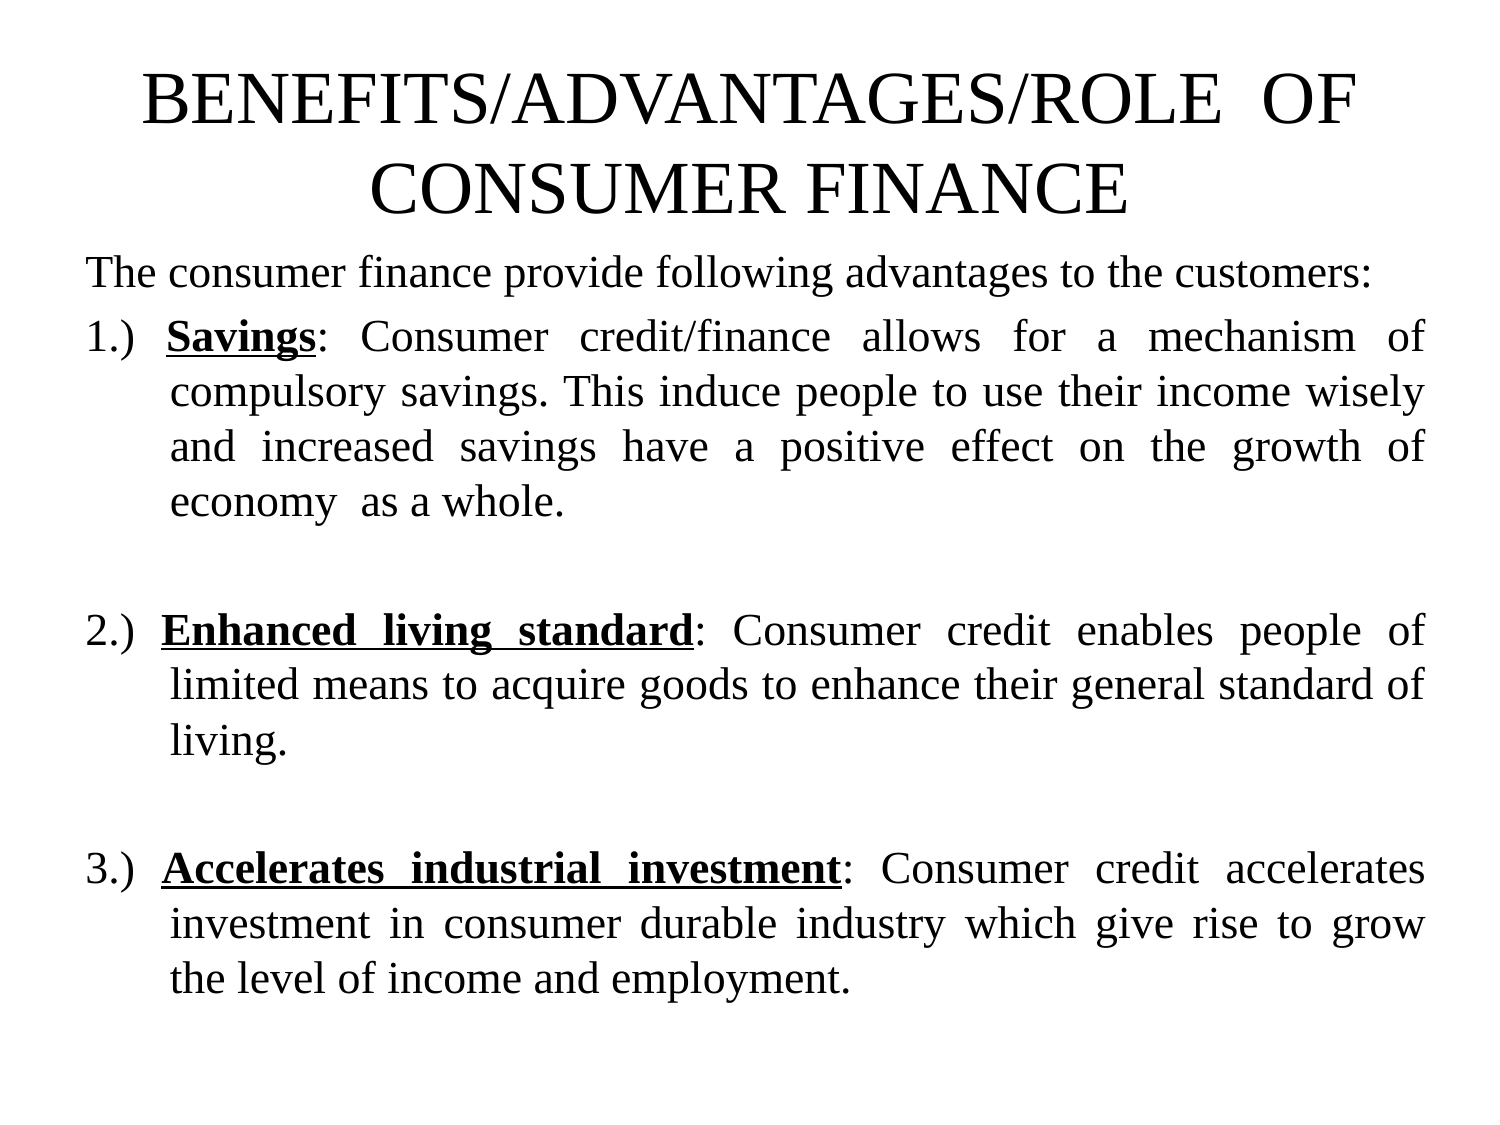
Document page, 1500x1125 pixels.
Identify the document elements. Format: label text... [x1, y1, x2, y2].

list The consumer finance provide following advantages to the customers: 1.) Savings: Consumer credit/finance allows for a mechanism of compulsory savings. This induce people to use their income wisely and increased savings have a positive effect on the growth of economy as a whole. 2.) Enhanced living standard: Consumer credit enables people of limited means to acquire goods to enhance their general standard of living. 3.) Accelerates industrial investment: Consumer credit accelerates investment in consumer durable industry which give rise to grow the level of income and employment. [70, 234, 1442, 1043]
title BENEFITS/ADVANTAGES/ROLE OF CONSUMER FINANCE [75, 45, 1425, 233]
